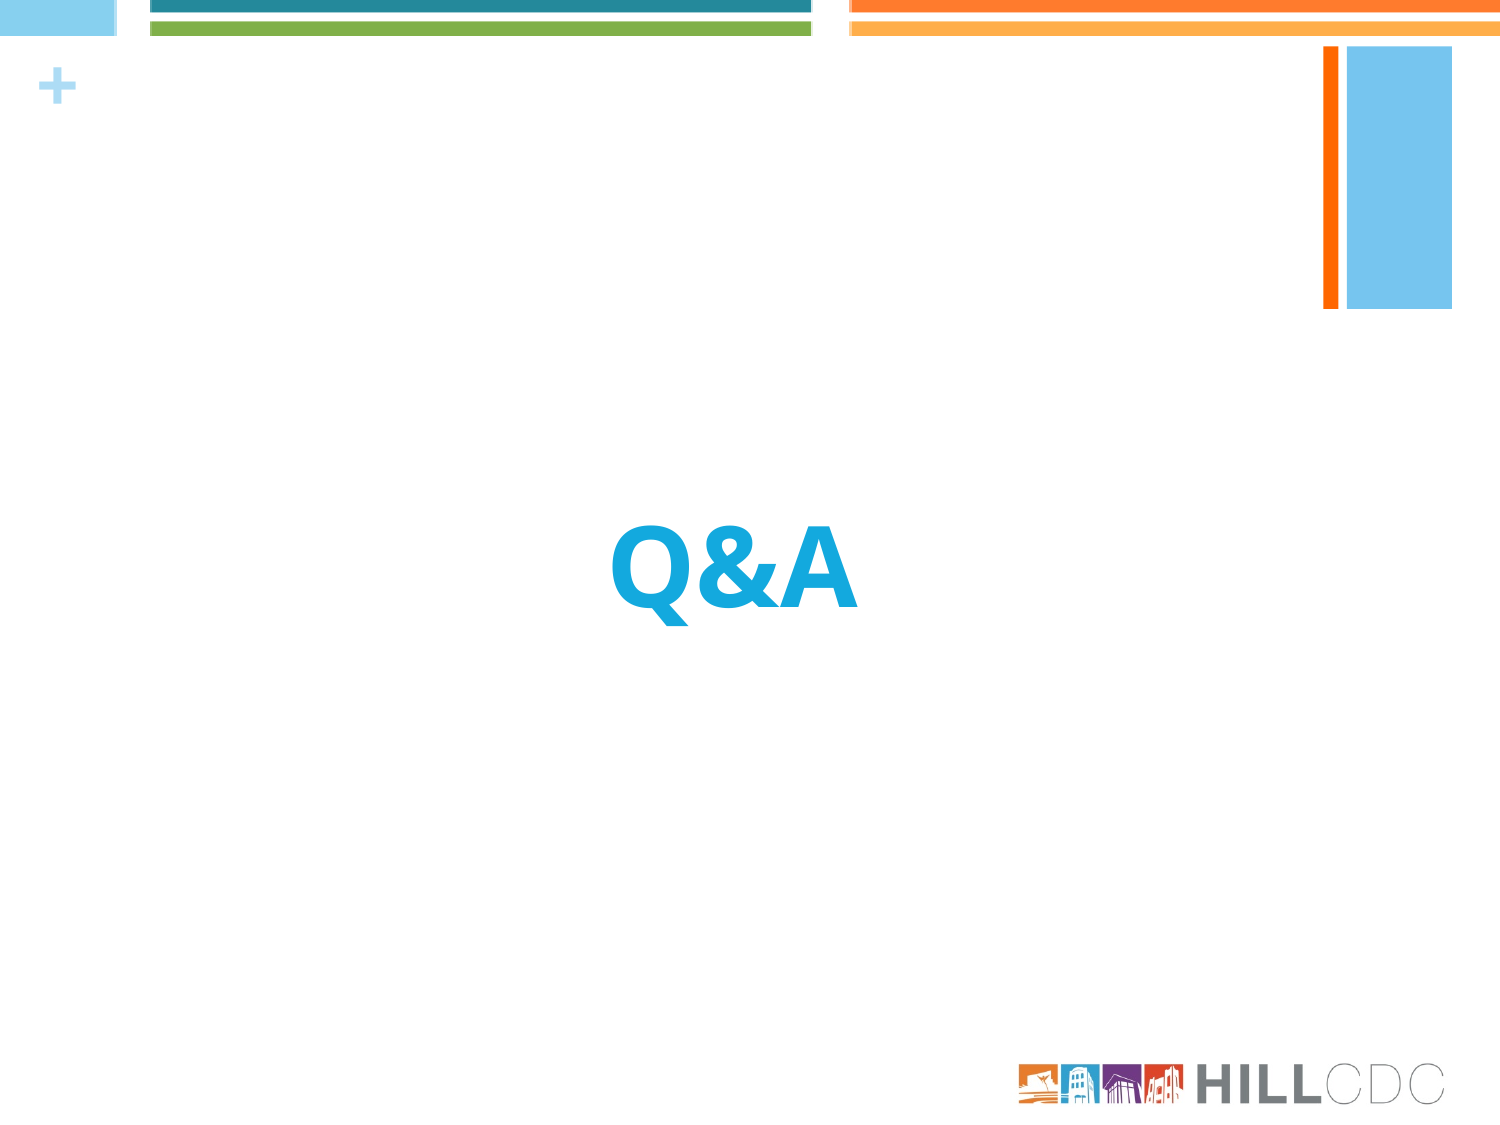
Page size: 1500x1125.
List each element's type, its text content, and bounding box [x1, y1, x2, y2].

picture [999, 1062, 1463, 1107]
picture [0, 0, 1500, 36]
title Q&A [112, 487, 1353, 671]
